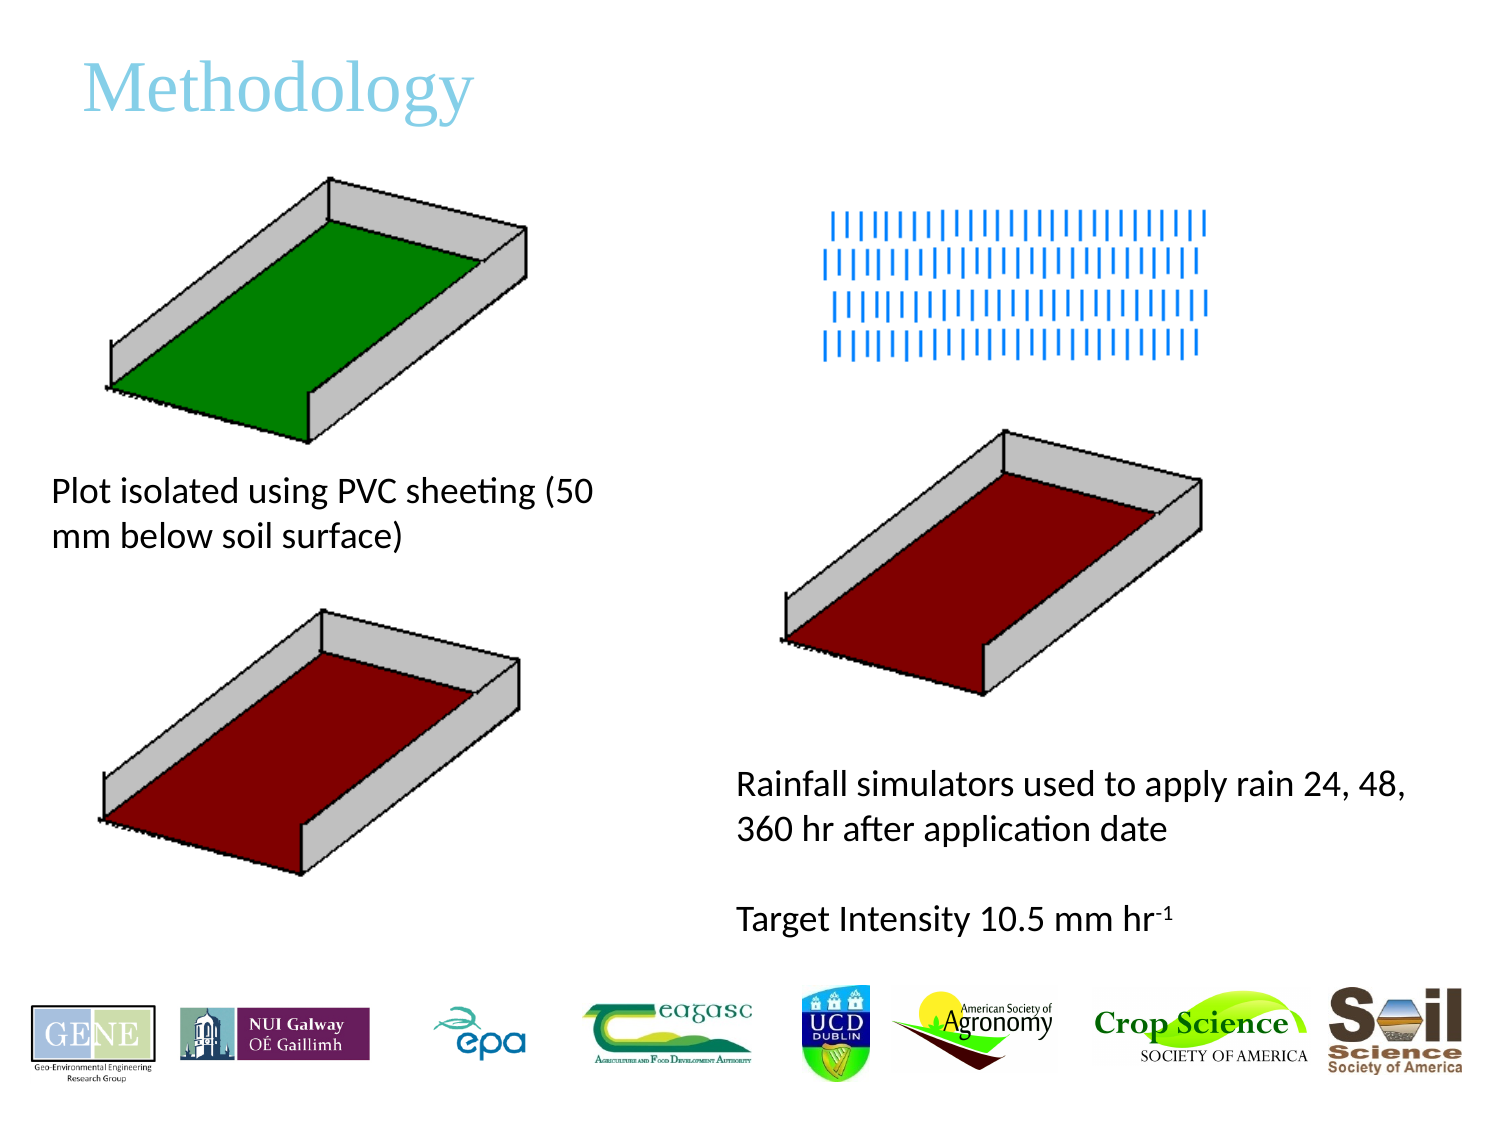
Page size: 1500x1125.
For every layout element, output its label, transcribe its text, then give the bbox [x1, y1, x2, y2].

picture [77, 163, 544, 459]
text_box Methodology [82, 38, 1422, 249]
text_box Rainfall simulators used to apply rain 24, 48, 360 hr after application date Target Intensity 10.5 mm hr-1 [721, 751, 1465, 947]
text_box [30, 984, 1462, 1084]
text_box Plot isolated using PVC sheeting (50 mm below soil surface) [36, 458, 670, 564]
picture [84, 579, 553, 924]
picture [766, 207, 1231, 720]
